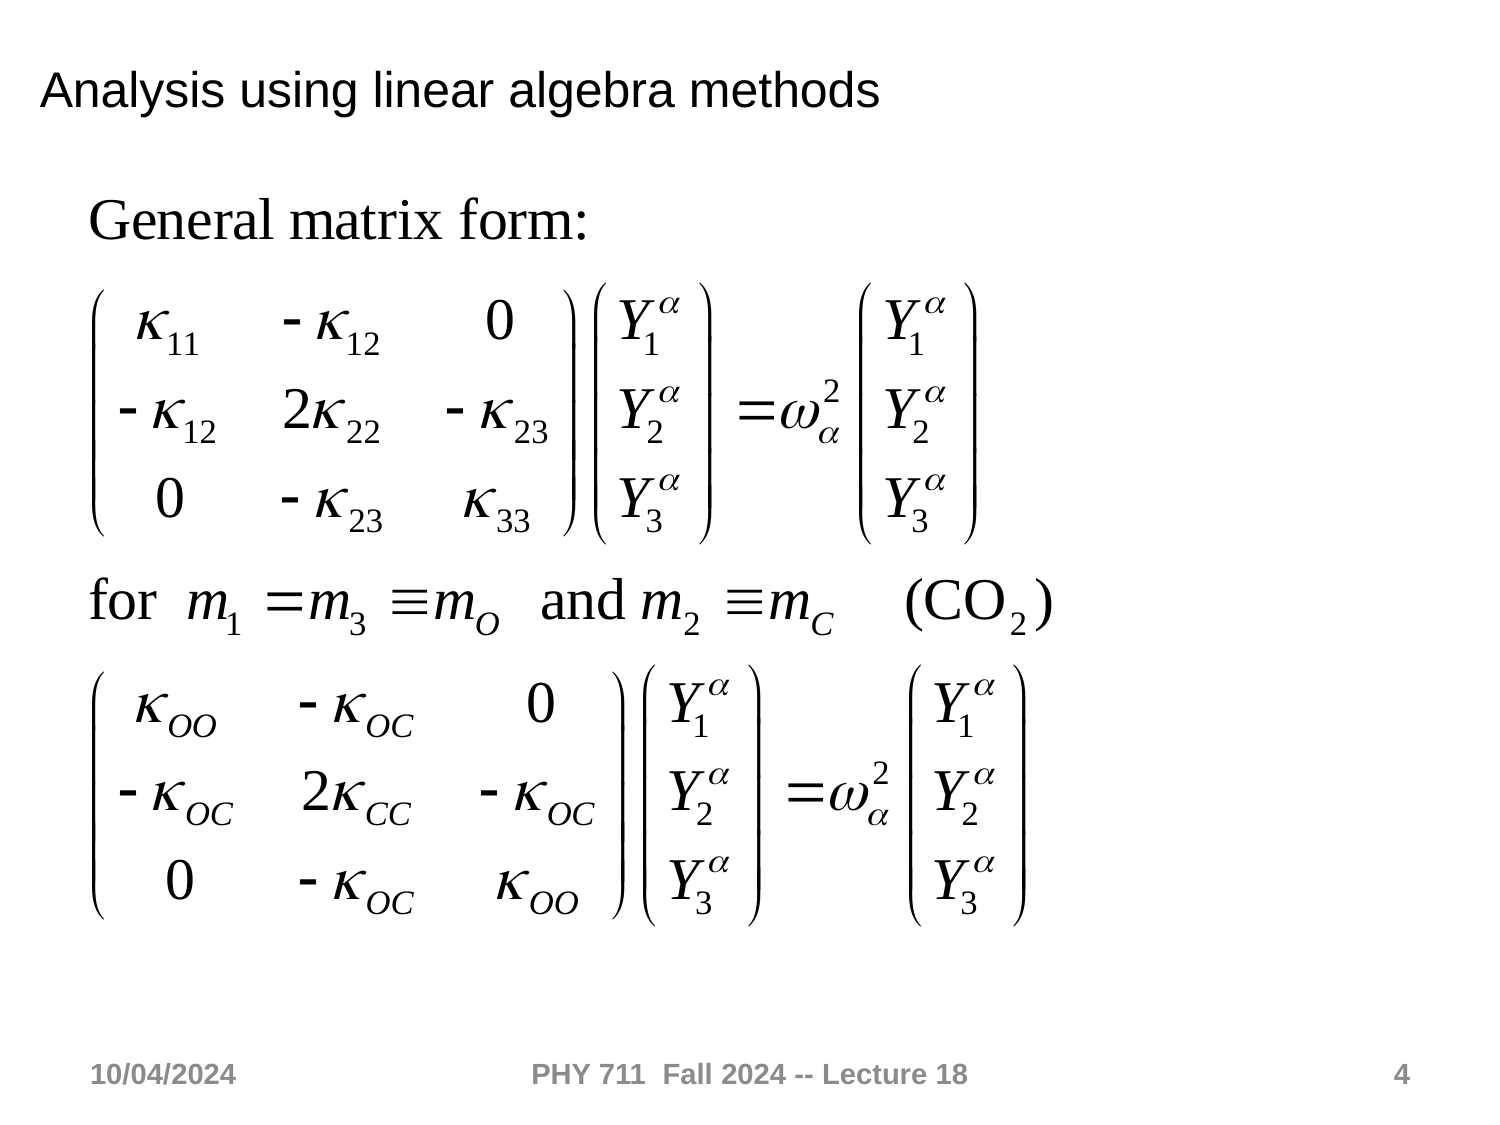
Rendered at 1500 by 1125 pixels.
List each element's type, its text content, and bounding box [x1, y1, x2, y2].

slide_number 4 [1074, 1042, 1425, 1103]
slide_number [75, 1042, 425, 1103]
footer PHY 711 Fall 2024 -- Lecture 18 [512, 1042, 988, 1103]
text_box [79, 187, 1068, 937]
text_box Analysis using linear algebra methods [24, 49, 1425, 125]
